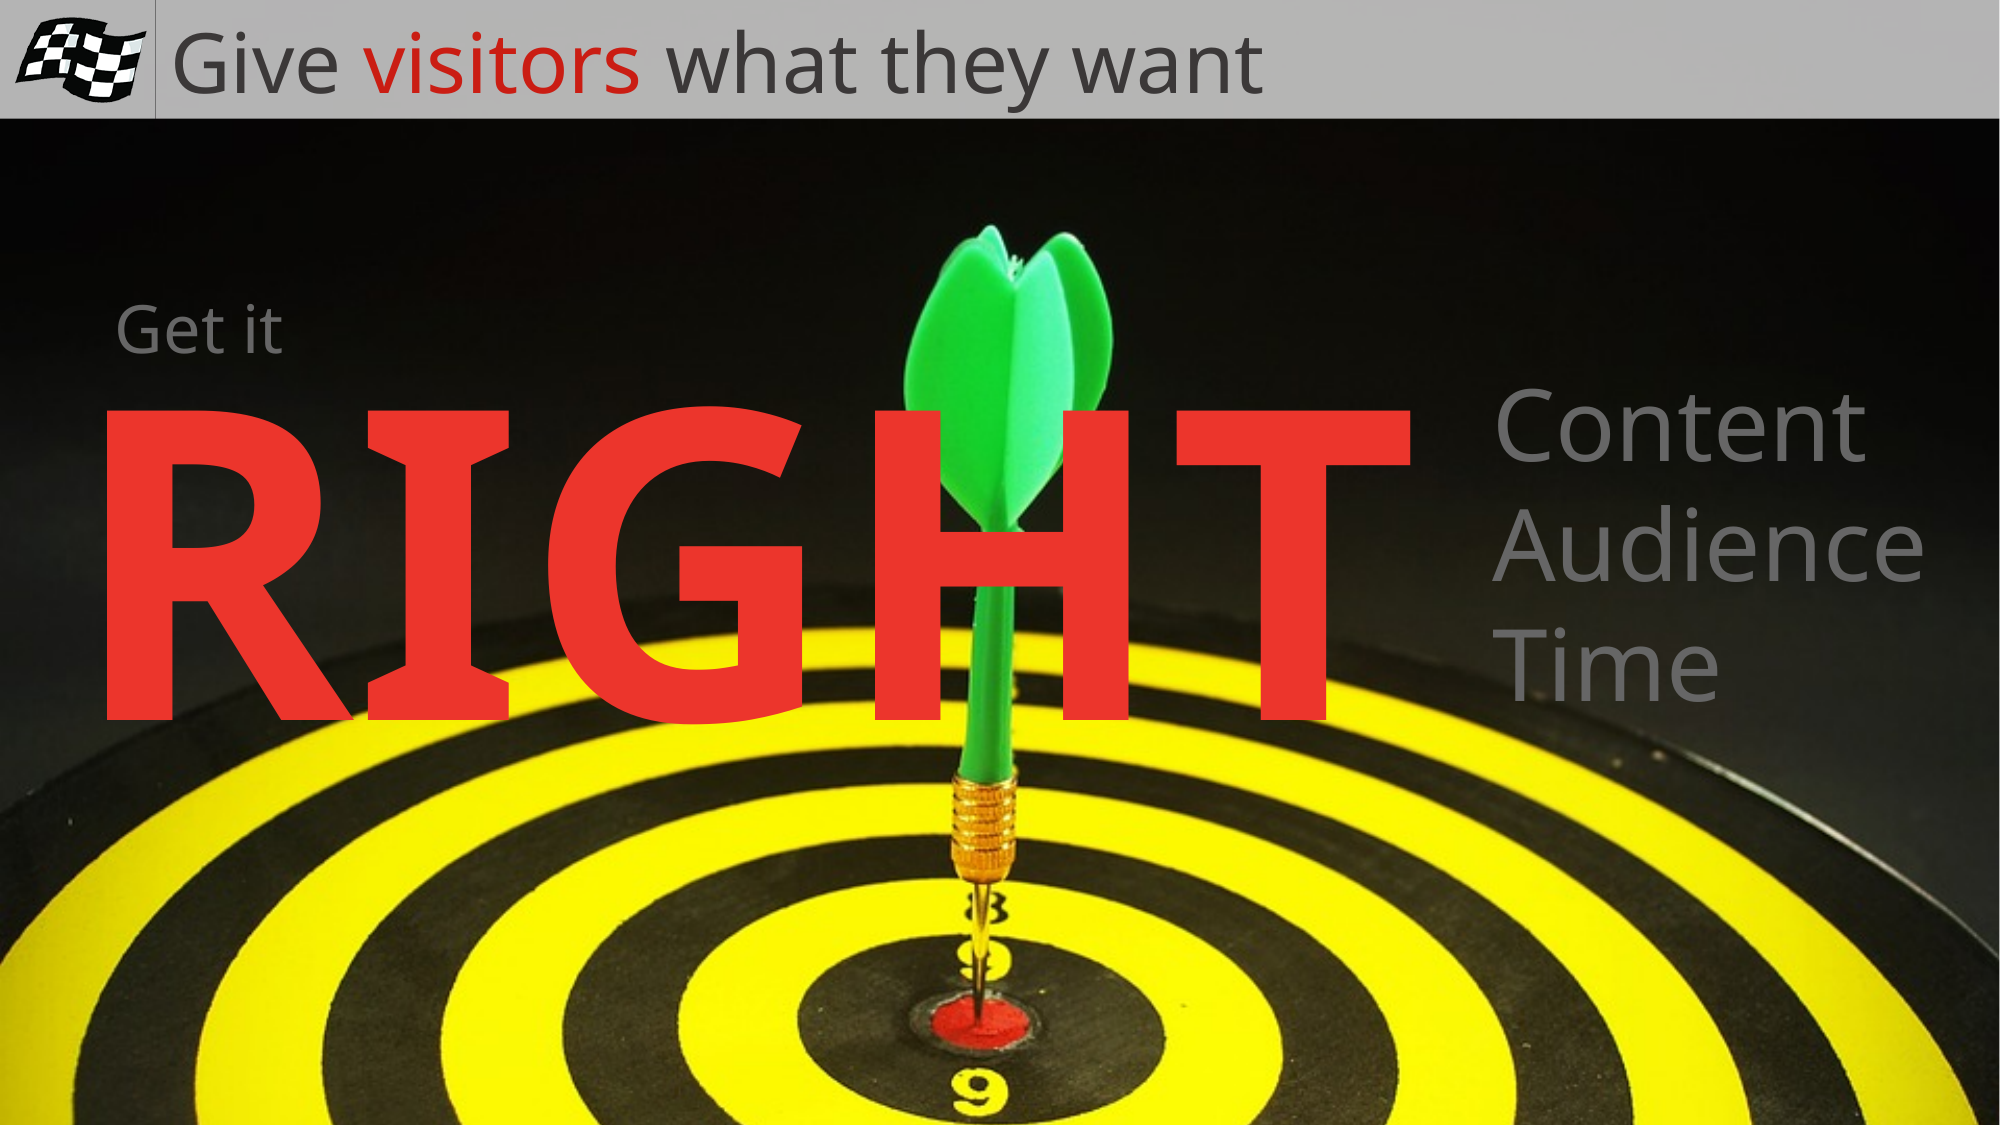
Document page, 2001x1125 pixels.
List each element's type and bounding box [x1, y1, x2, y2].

text_box [0, 0, 156, 119]
picture [0, 0, 2000, 1125]
